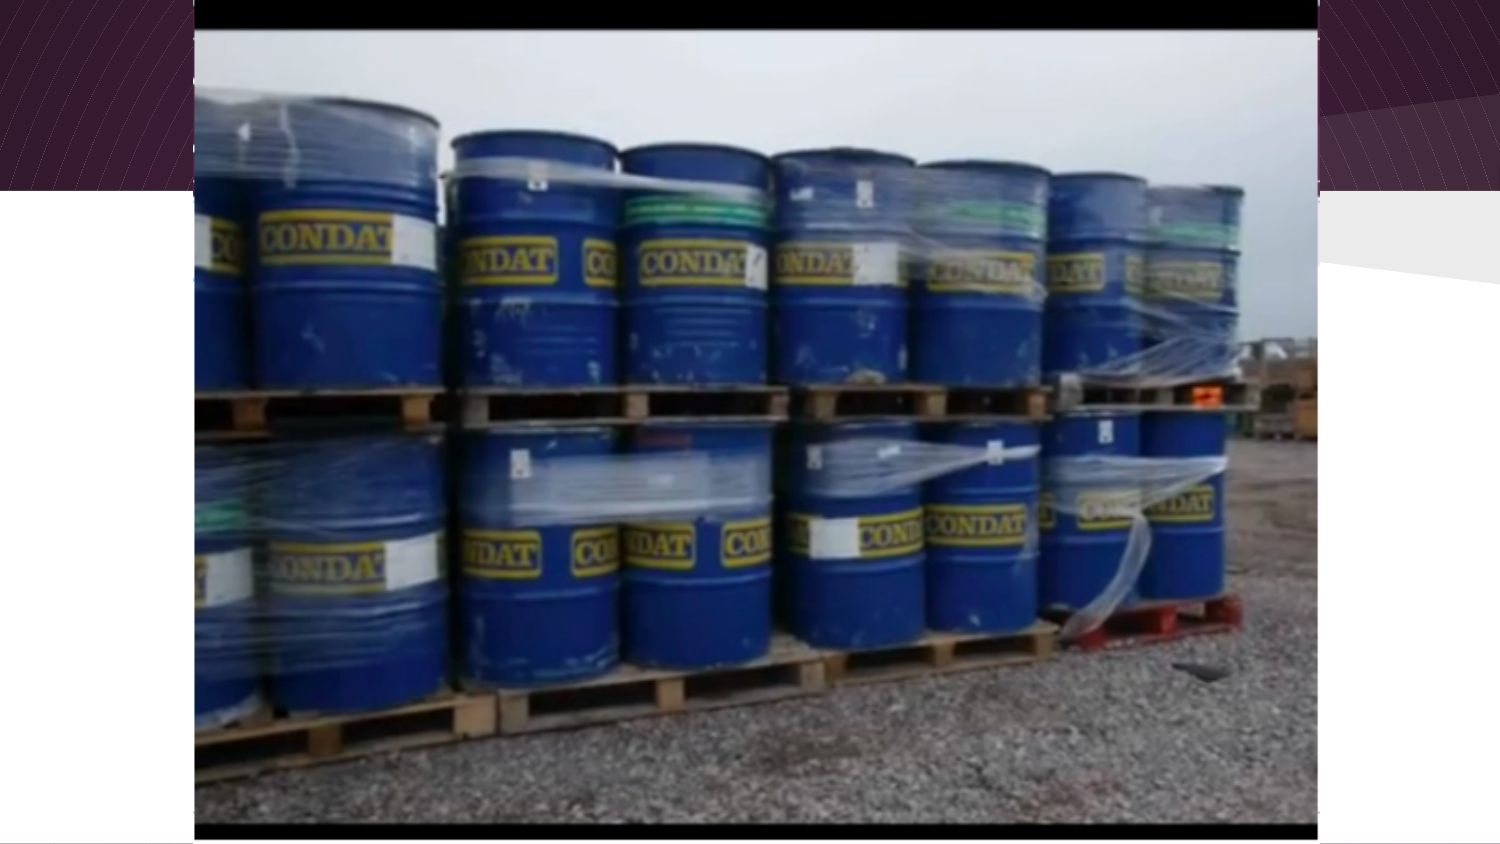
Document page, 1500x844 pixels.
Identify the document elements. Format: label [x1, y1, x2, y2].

picture [192, 0, 1320, 844]
